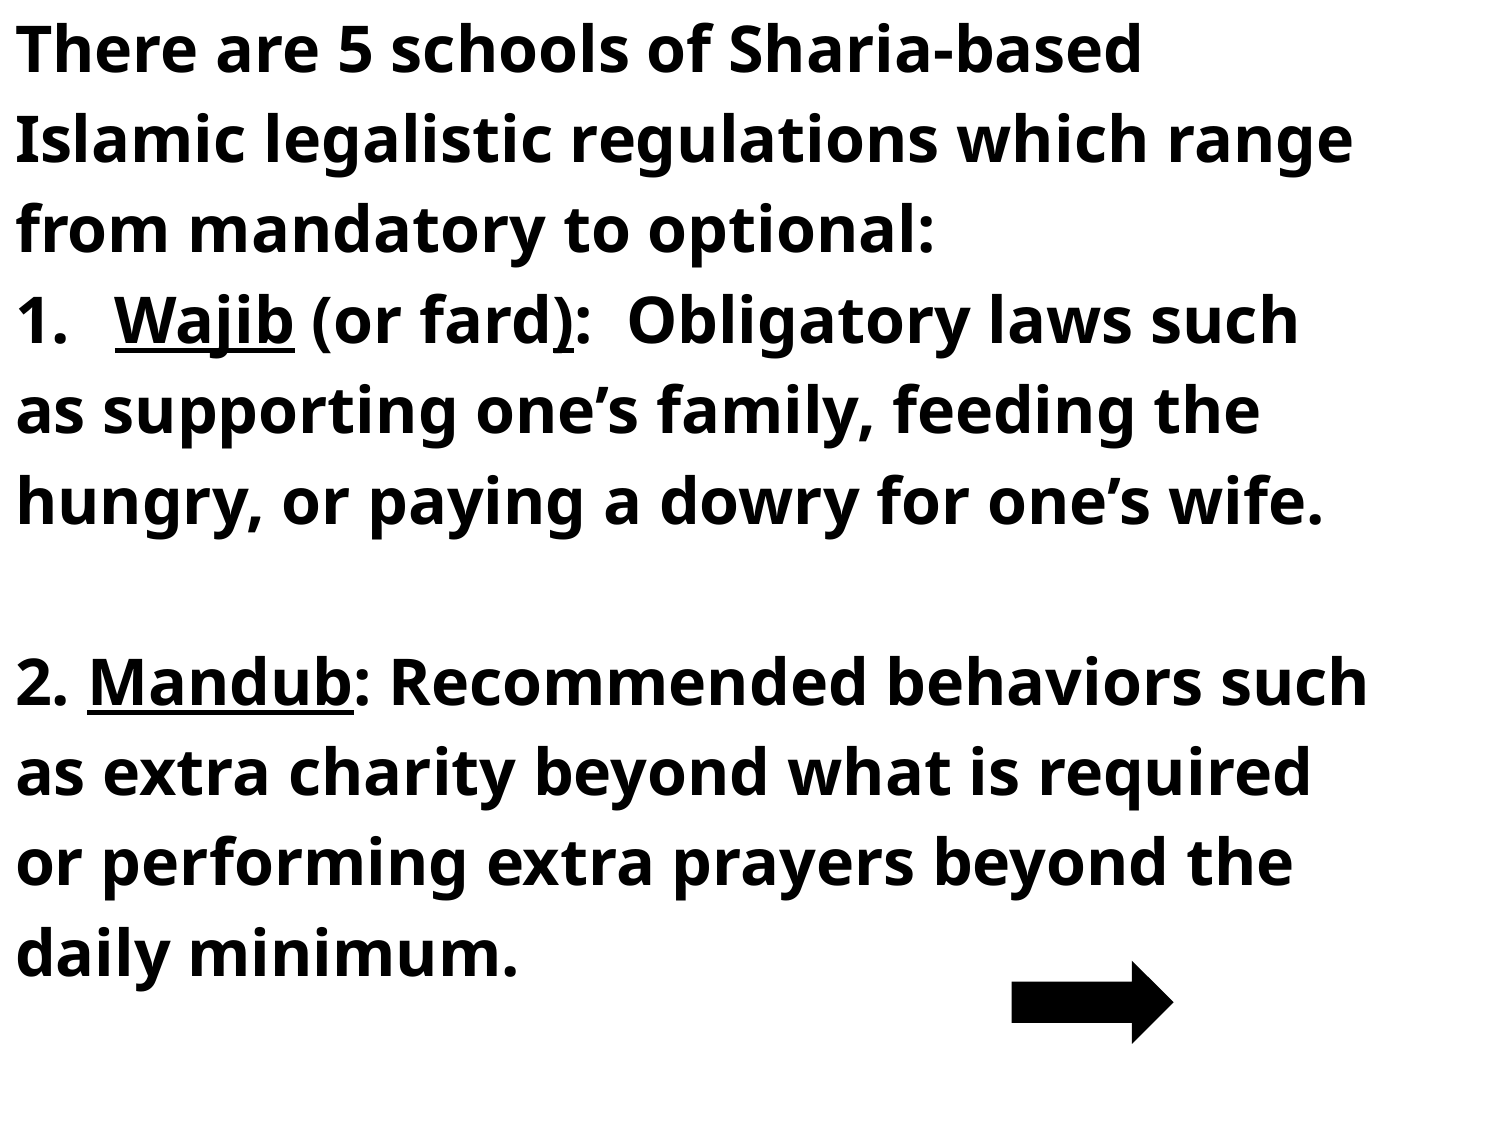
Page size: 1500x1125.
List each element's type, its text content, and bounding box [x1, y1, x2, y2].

list There are 5 schools of Sharia-based Islamic legalistic regulations which range from mandatory to optional: Wajib (or fard): Obligatory laws such as supporting one’s family, feeding the hungry, or paying a dowry for one’s wife. 2. Mandub: Recommended behaviors such as extra charity beyond what is required or performing extra prayers beyond the daily minimum. [0, 0, 1500, 1125]
text_box [1012, 962, 1173, 1043]
